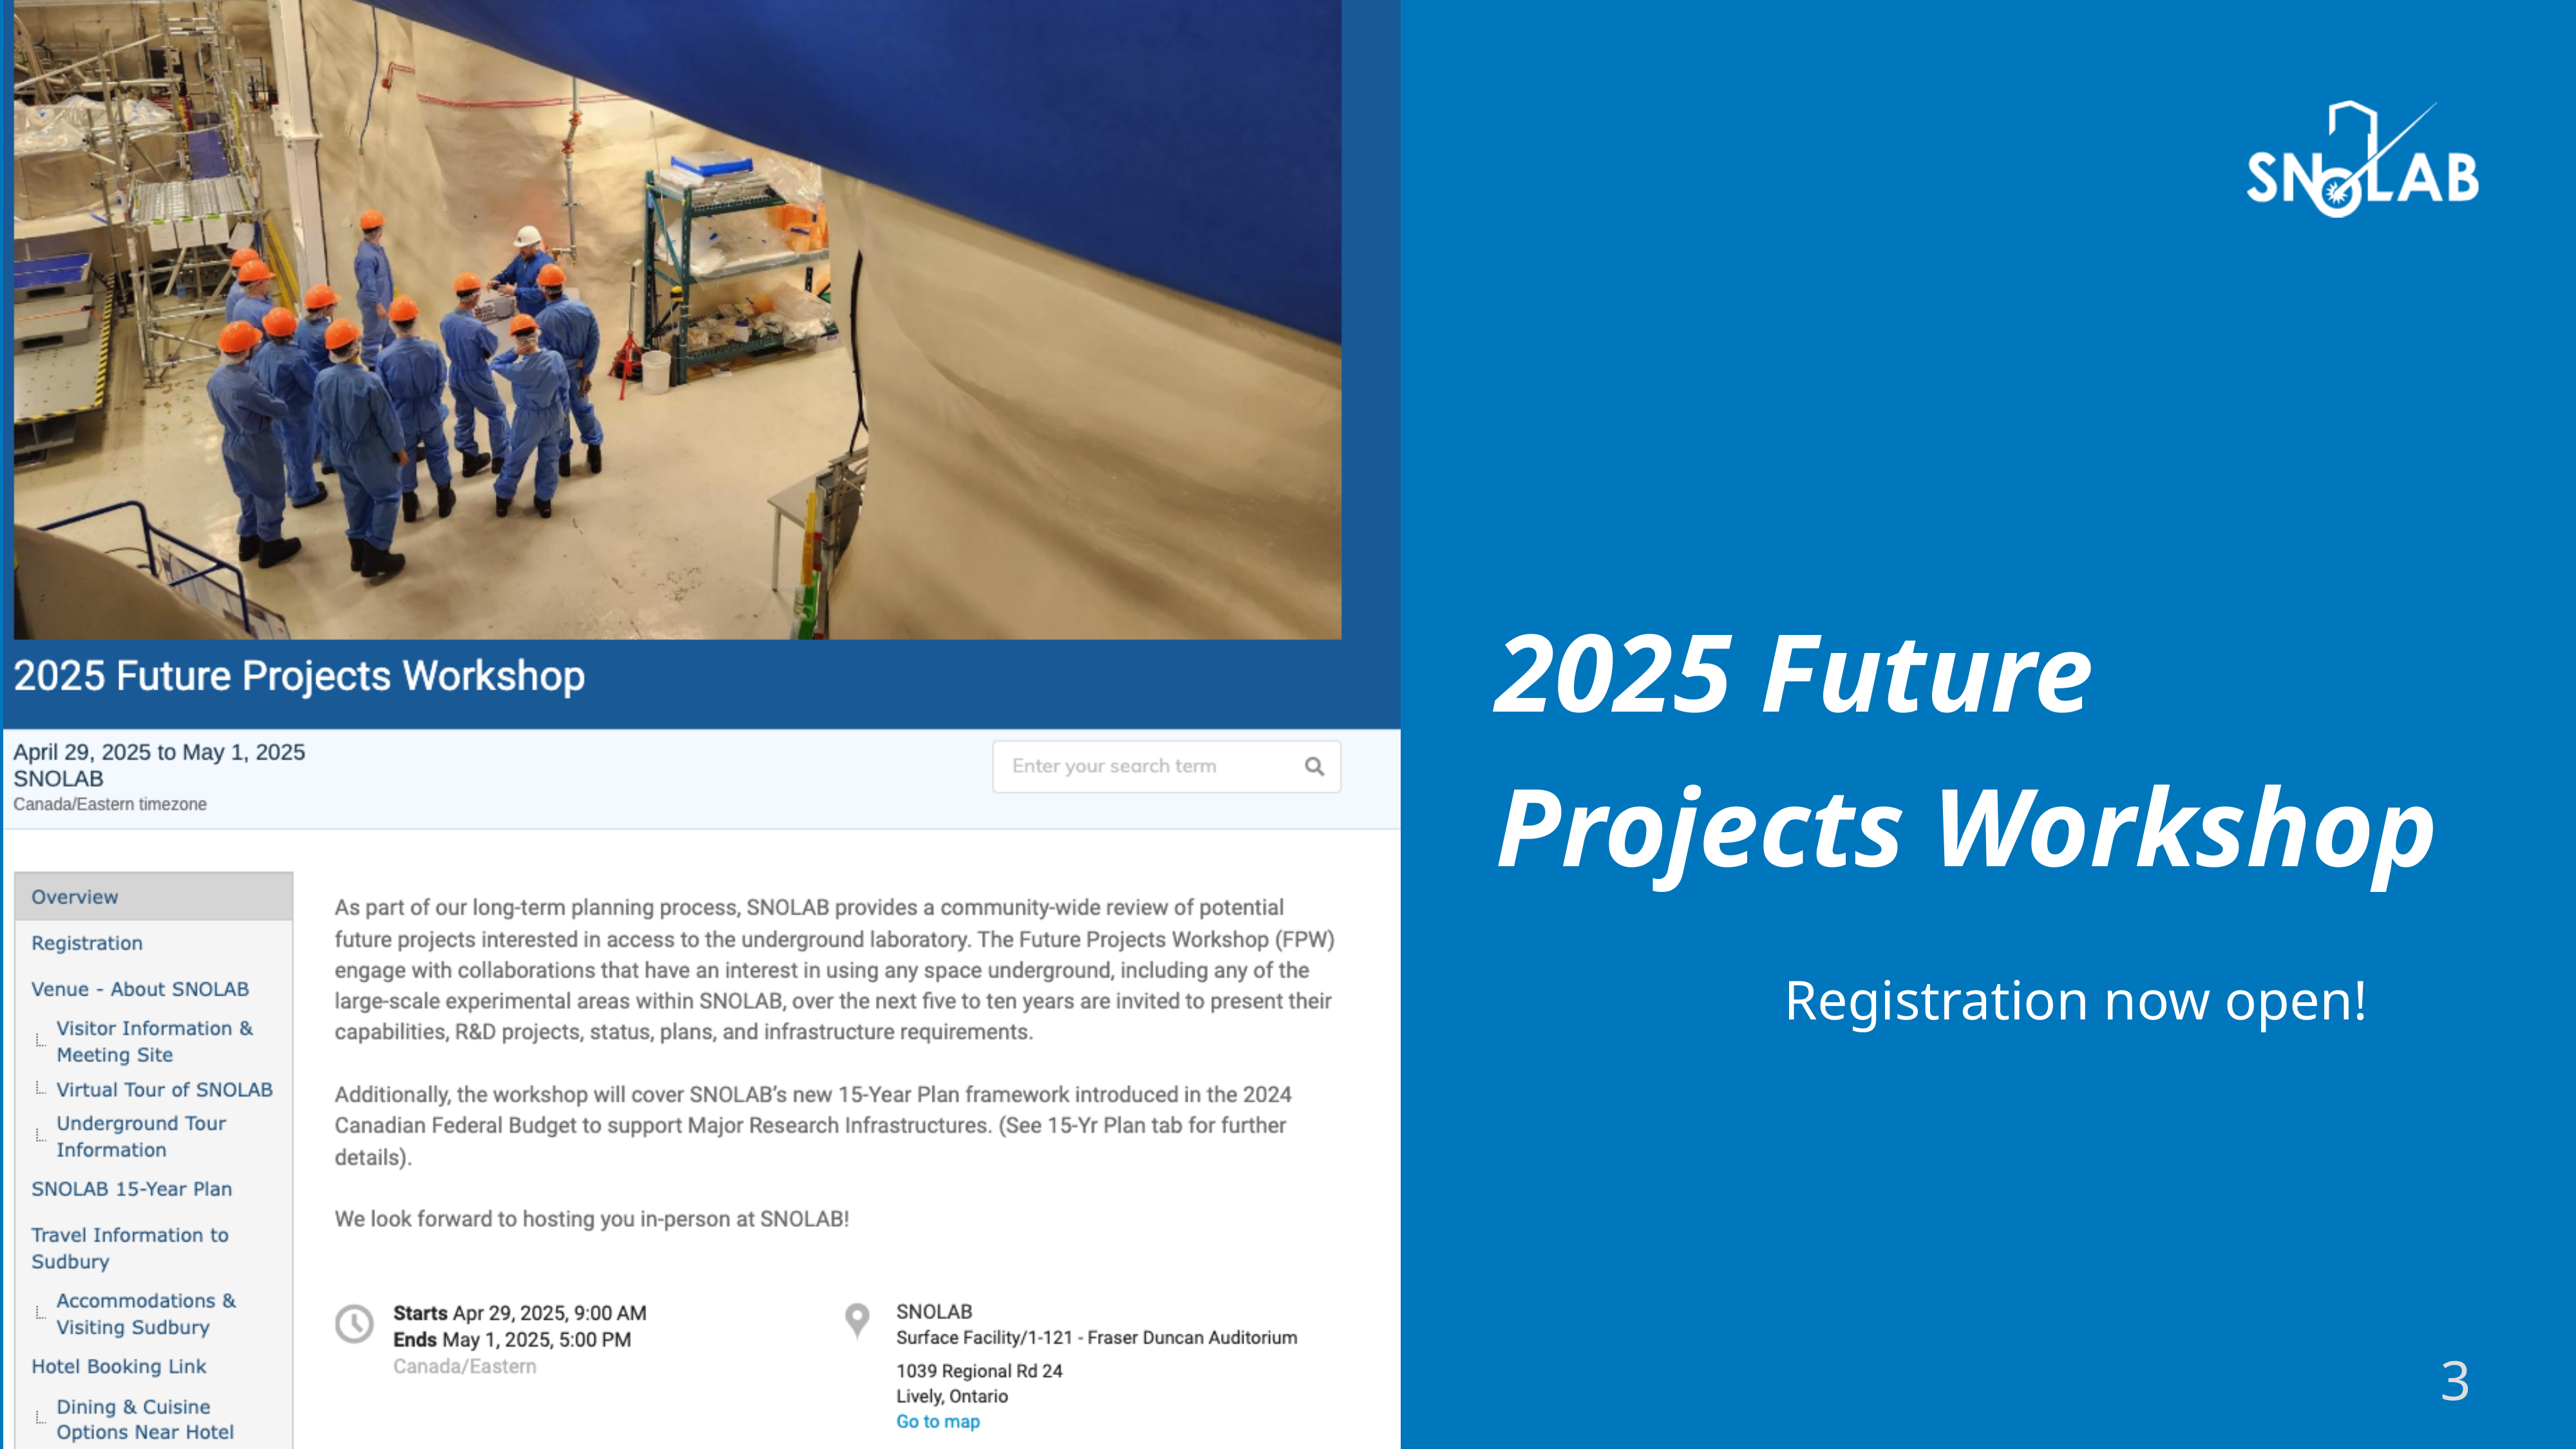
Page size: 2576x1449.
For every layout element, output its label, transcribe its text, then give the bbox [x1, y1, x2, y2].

picture [2246, 100, 2480, 218]
list 2025 Future Projects Workshop [1488, 432, 2479, 1035]
picture [3, 0, 1401, 1449]
list Registration now open! [1532, 945, 2376, 1035]
slide_number 3 [2374, 1338, 2479, 1428]
